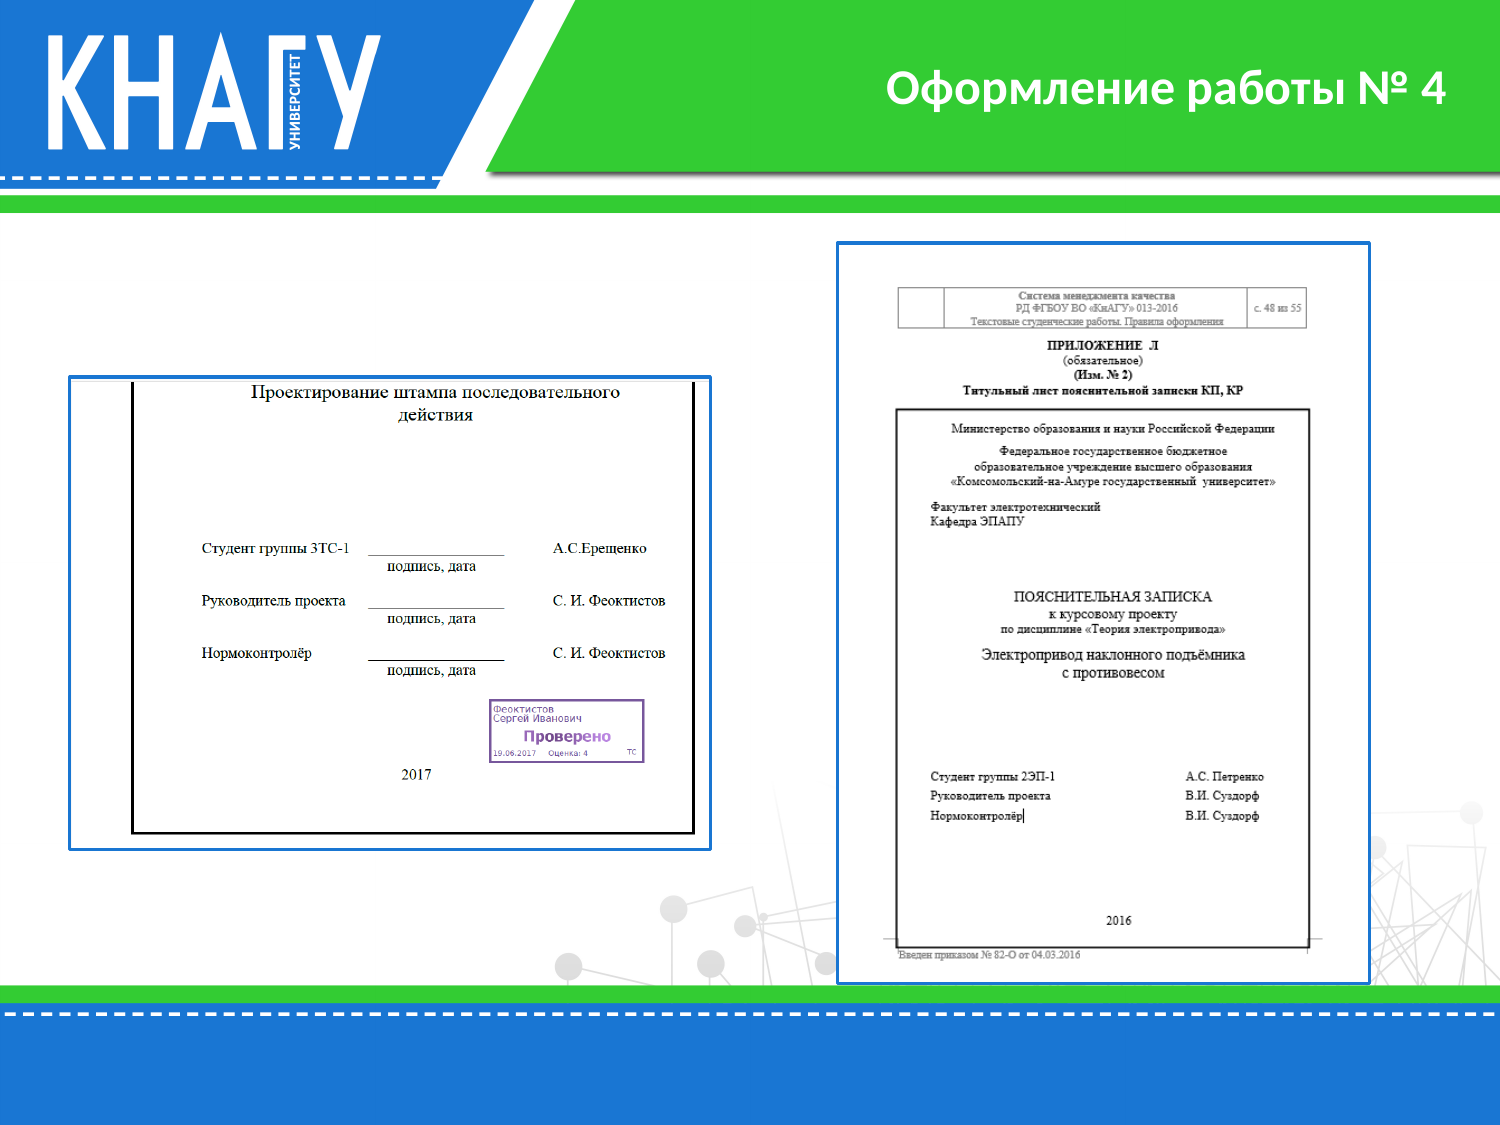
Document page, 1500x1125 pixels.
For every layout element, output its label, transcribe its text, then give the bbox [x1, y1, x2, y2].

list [71, 378, 709, 849]
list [838, 244, 1368, 983]
title Оформление работы № 4 [574, 0, 1462, 178]
picture [0, 0, 1500, 1125]
